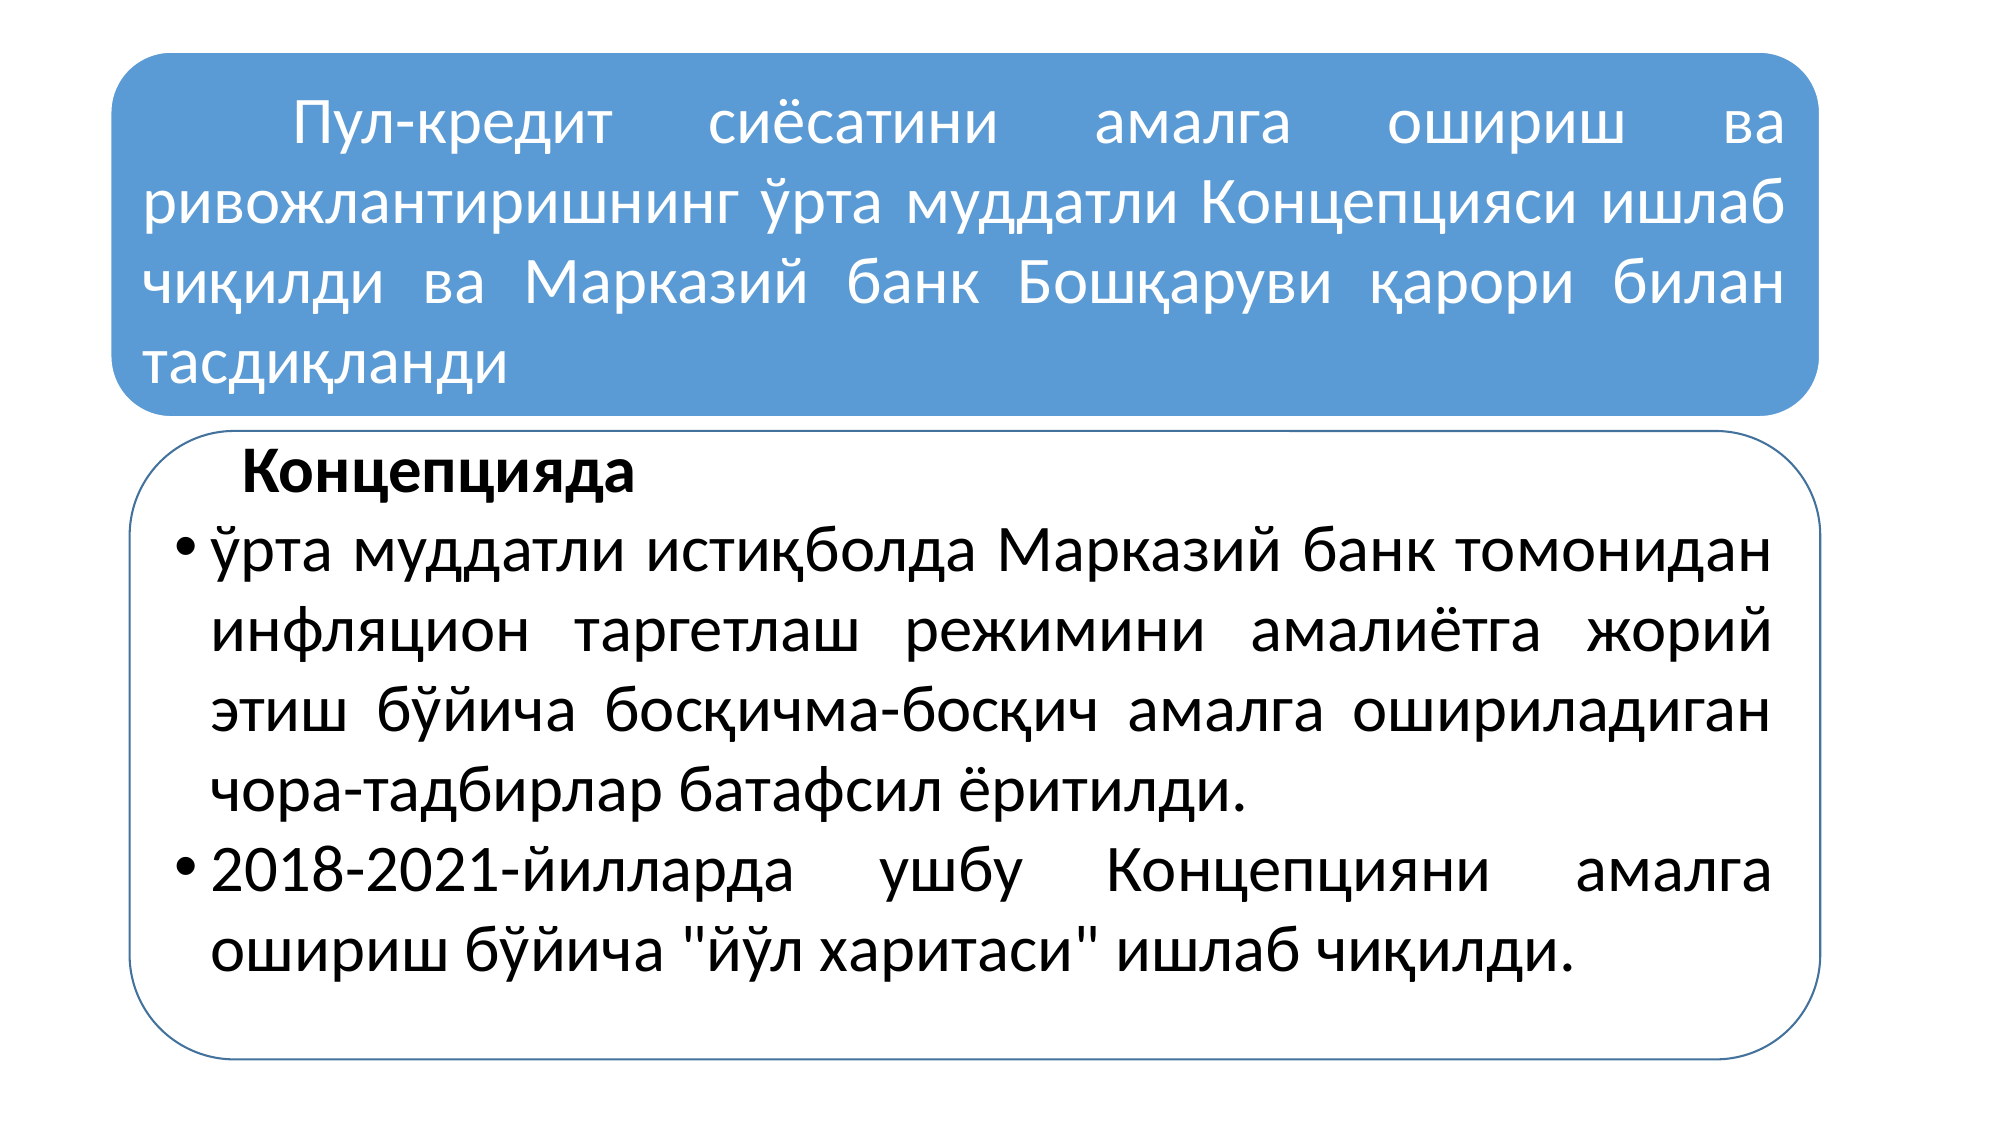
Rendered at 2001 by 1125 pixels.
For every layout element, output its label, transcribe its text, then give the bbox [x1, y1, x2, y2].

text_box Концепцияда ўрта муддатли истиқболда Марказий банк томонидан инфляцион таргетлаш режимини амалиётга жорий этиш бўйича босқичма-босқич амалга ошириладиган чора-тадбирлар батафсил ёритилди. 2018-2021-йилларда ушбу Концепцияни амалга ошириш бўйича "йўл харитаси" ишлаб чиқилди. [128, 429, 1822, 1061]
text_box Пул-кредит сиёсатини амалга ошириш ва ривожлантиришнинг ўрта муддатли Концепцияси ишлаб чиқилди ва Марказий банк Бошқаруви қарори билан тасдиқланди [108, 49, 1823, 420]
